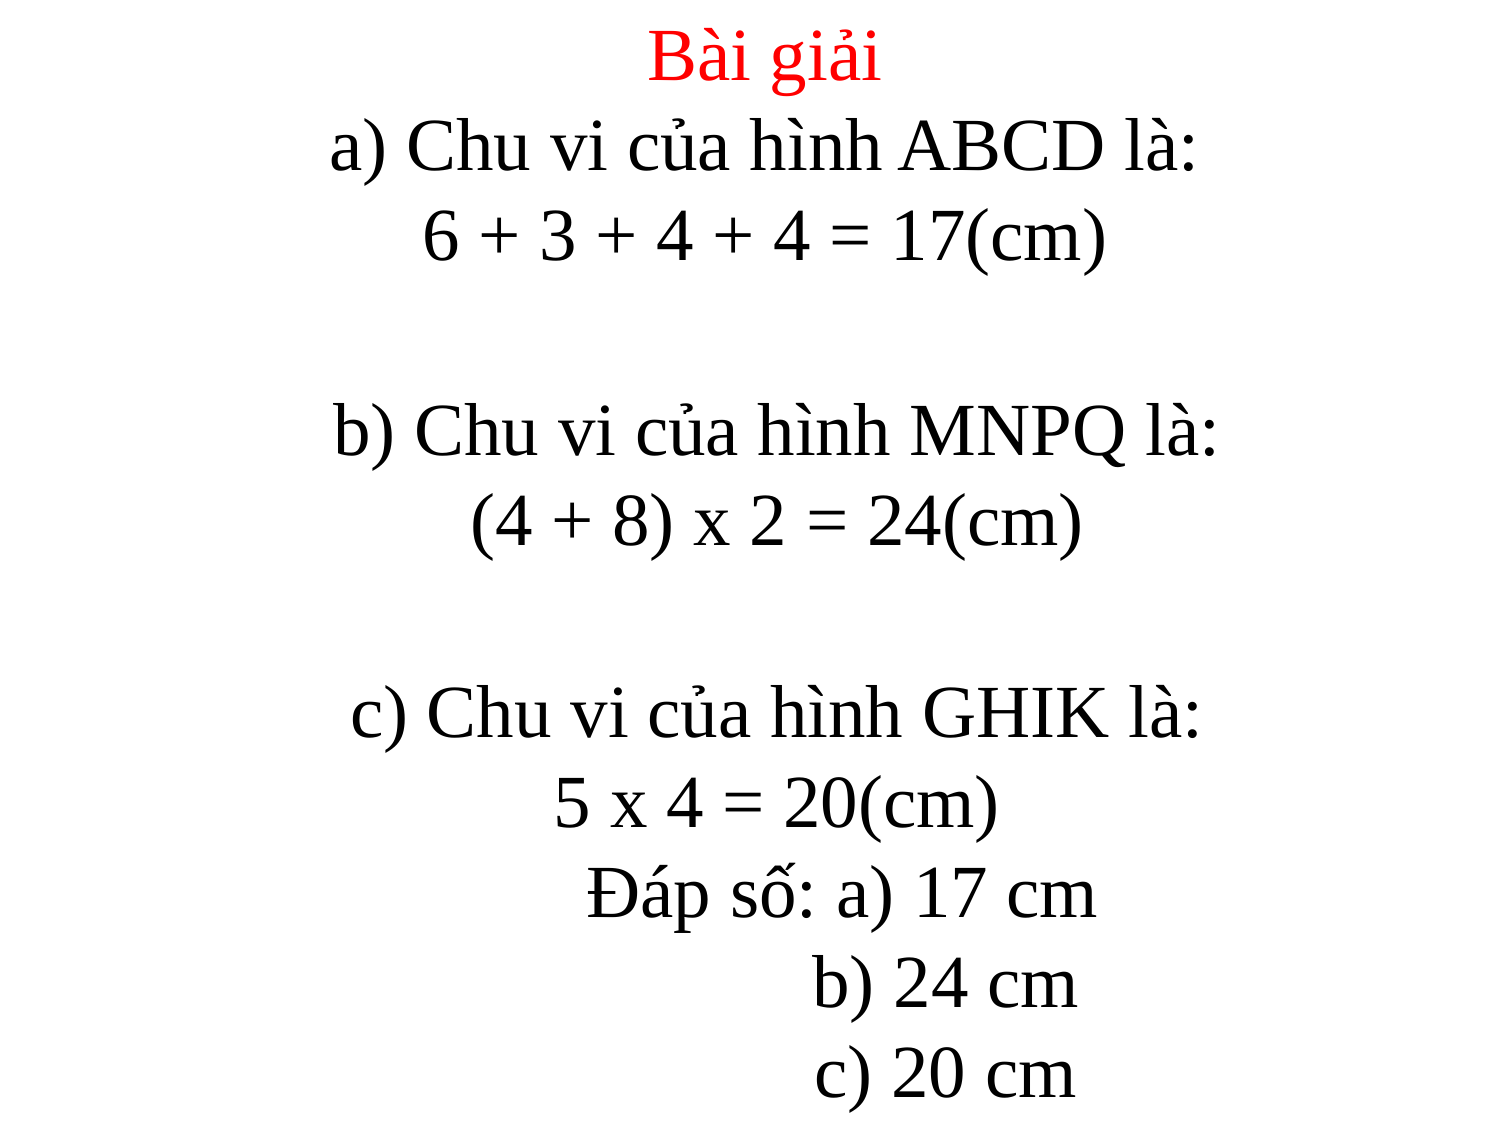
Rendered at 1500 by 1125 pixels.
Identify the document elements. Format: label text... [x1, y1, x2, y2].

text_box Bài giải a) Chu vi của hình ABCD là: 6 + 3 + 4 + 4 = 17(cm) [44, 0, 1486, 283]
text_box b) Chu vi của hình MNPQ là: (4 + 8) x 2 = 24(cm) [19, 373, 1500, 749]
text_box c) Chu vi của hình GHIK là: 5 x 4 = 20(cm) Đáp số: a) 17 cm b) 24 cm c) 20 cm [32, 655, 1500, 1121]
